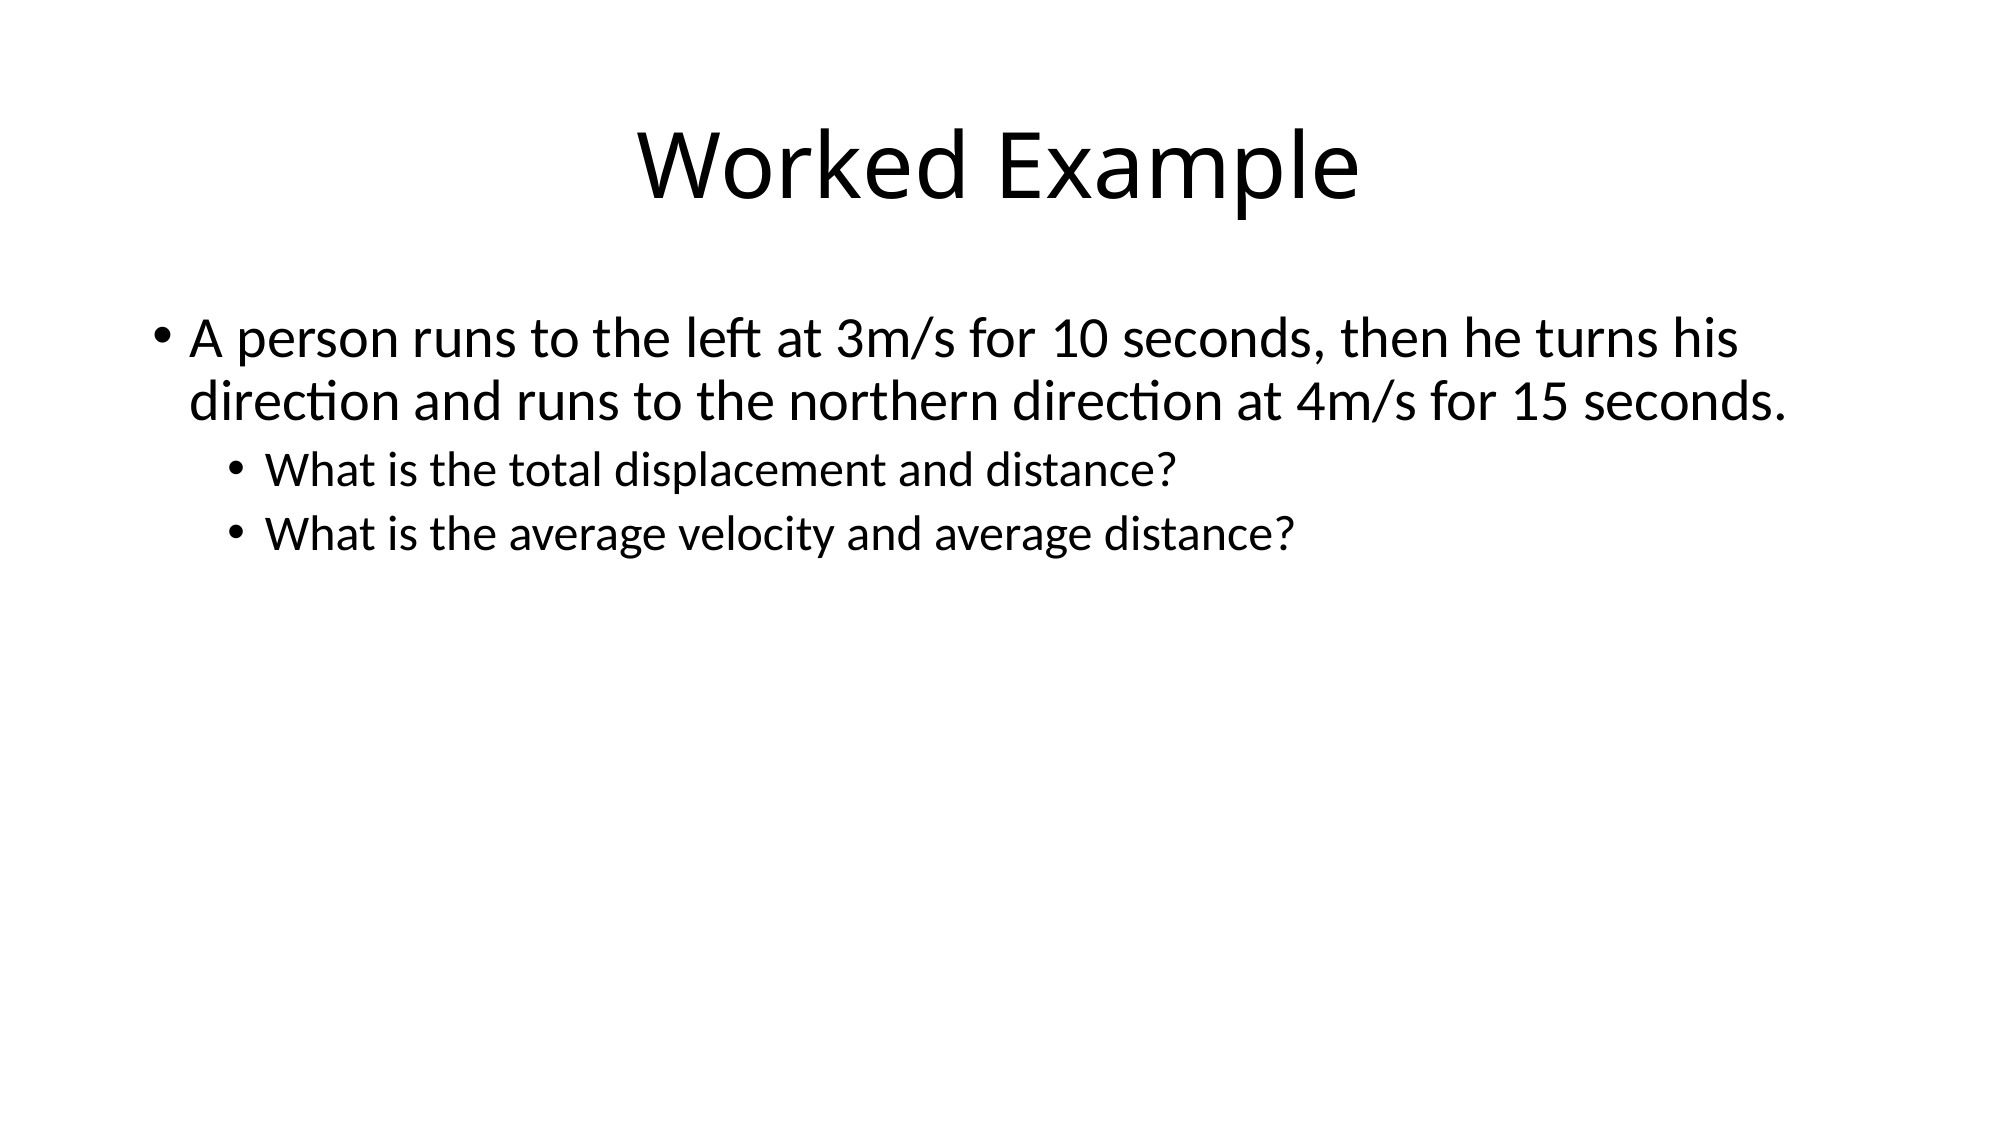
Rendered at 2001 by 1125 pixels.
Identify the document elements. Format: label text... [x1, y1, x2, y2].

list A person runs to the left at 3m/s for 10 seconds, then he turns his direction and runs to the northern direction at 4m/s for 15 seconds. What is the total displacement and distance? What is the average velocity and average distance? [137, 299, 1863, 1014]
title Worked Example [137, 59, 1863, 278]
